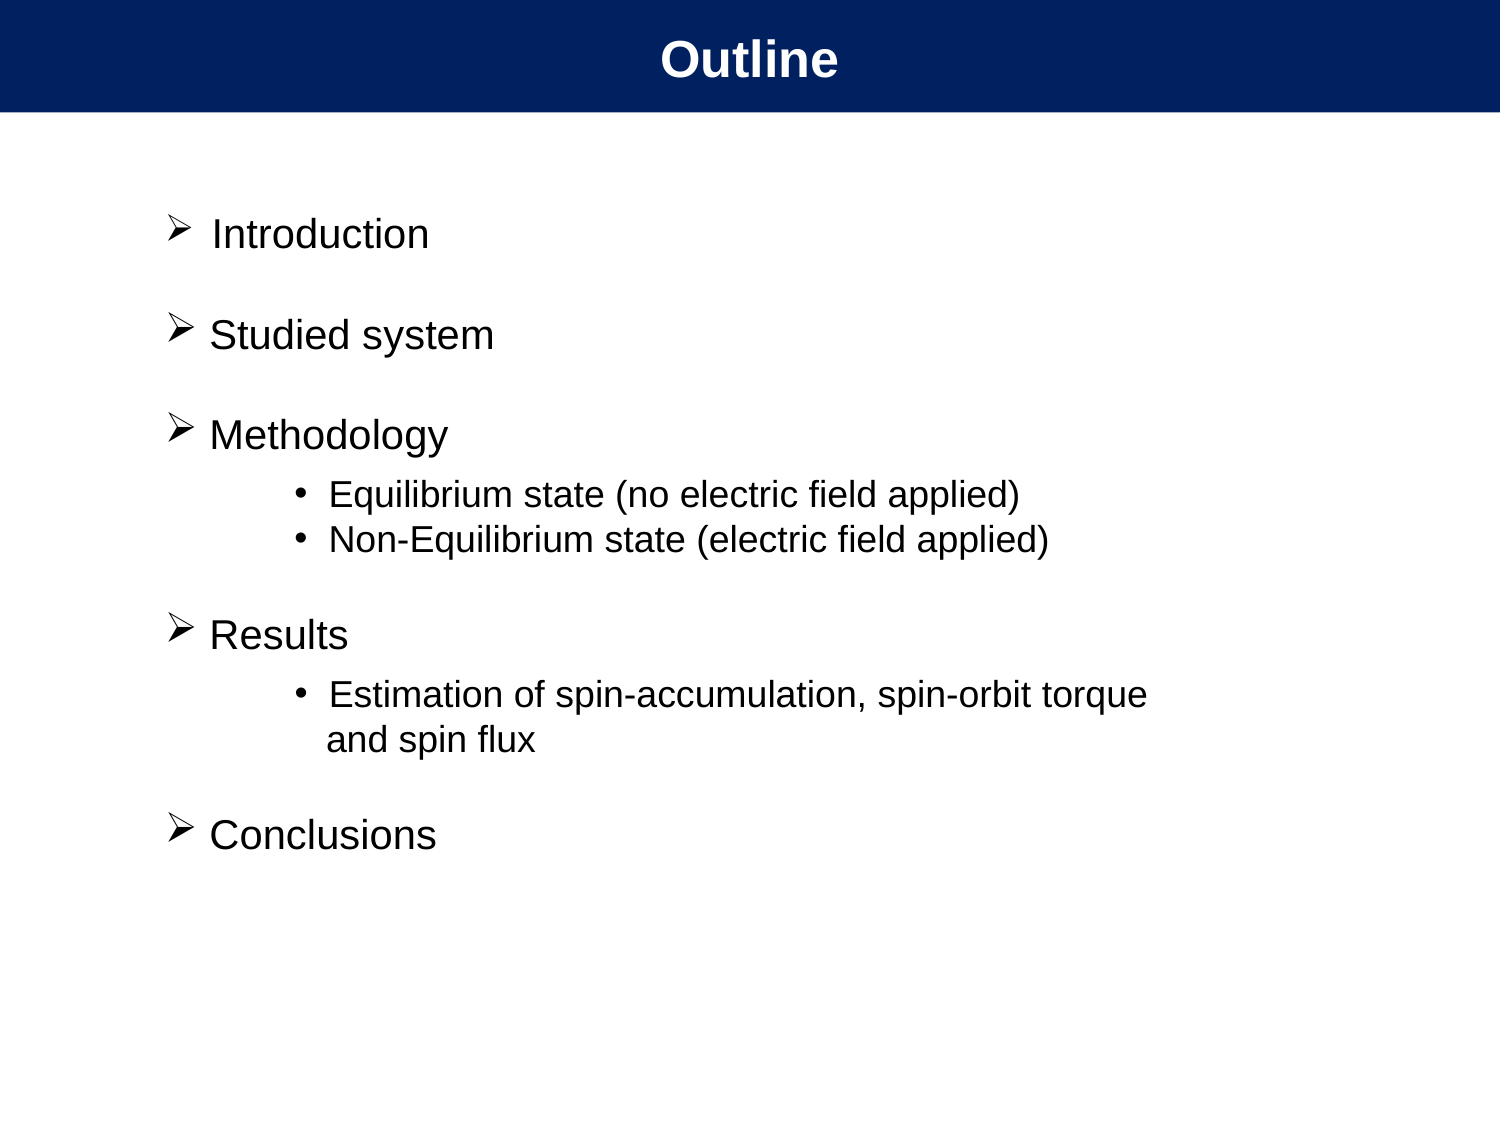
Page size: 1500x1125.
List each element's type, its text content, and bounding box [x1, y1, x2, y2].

title Outline [0, 0, 1500, 113]
text_box Equilibrium state (no electric field applied) Non-Equilibrium state (electric field applied) [279, 462, 1065, 568]
text_box Estimation of spin-accumulation, spin-orbit torque and spin flux [279, 662, 1164, 813]
text_box Introduction Studied system Methodology Results Conclusions [149, 199, 1275, 915]
